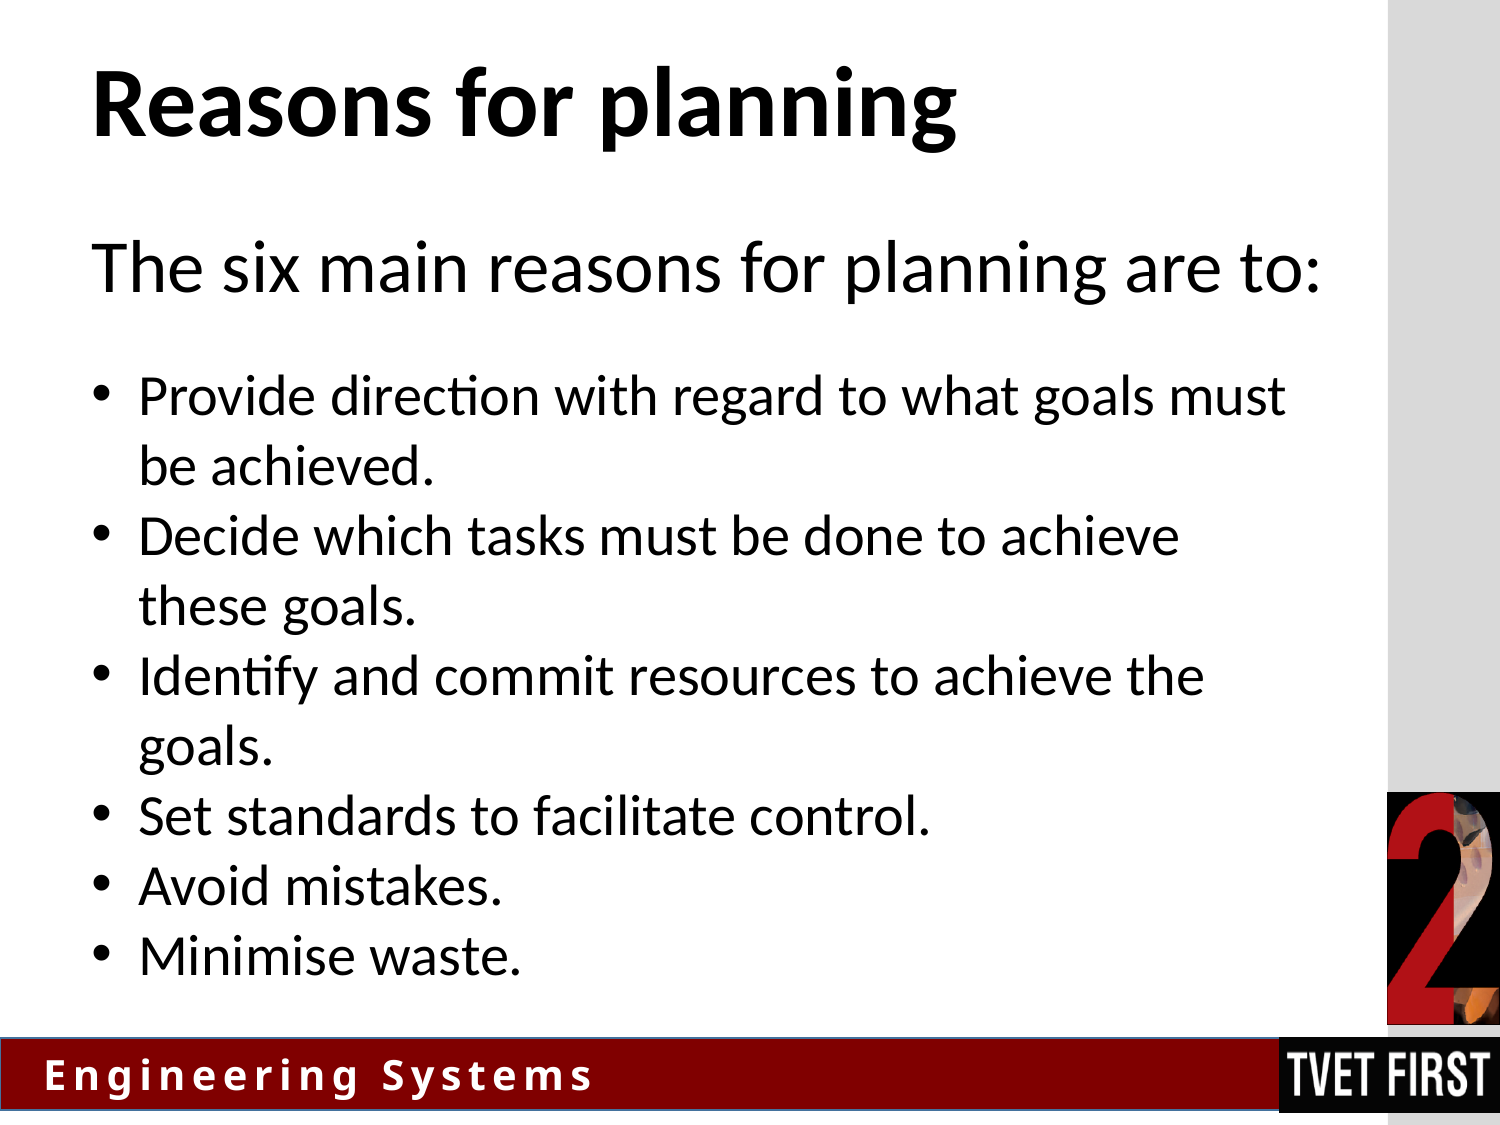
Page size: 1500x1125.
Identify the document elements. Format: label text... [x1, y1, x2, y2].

text_box Provide direction with regard to what goals must be achieved. Decide which tasks must be done to achieve these goals. Identify and commit resources to achieve the goals. Set standards to facilitate control. Avoid mistakes. Minimise waste. [76, 349, 1317, 995]
list The six main reasons for planning are to: [76, 219, 1344, 330]
picture [1279, 1037, 1500, 1113]
title Reasons for planning [76, 0, 1370, 213]
picture [1387, 792, 1500, 1025]
